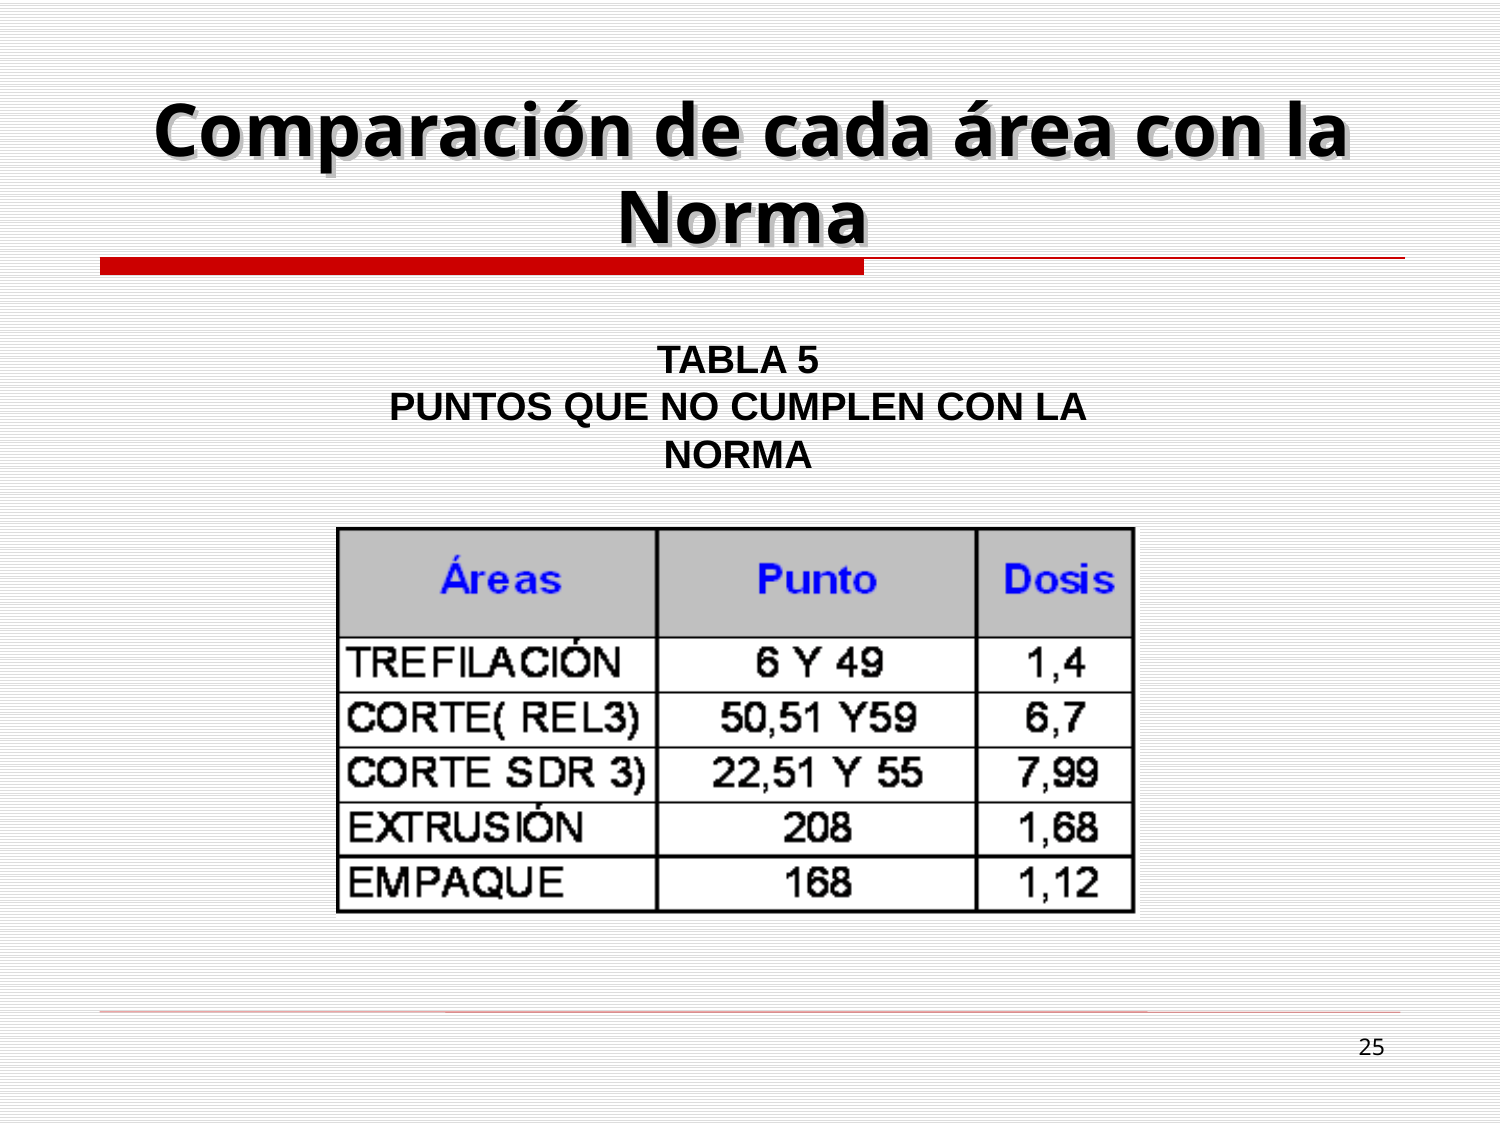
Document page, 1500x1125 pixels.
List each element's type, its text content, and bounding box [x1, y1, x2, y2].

slide_number 25 [1074, 1024, 1401, 1104]
text_box TABLA 5 PUNTOS QUE NO CUMPLEN CON LA NORMA [336, 326, 1140, 484]
title Comparación de cada área con la Norma [76, 77, 1428, 266]
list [336, 526, 1140, 918]
